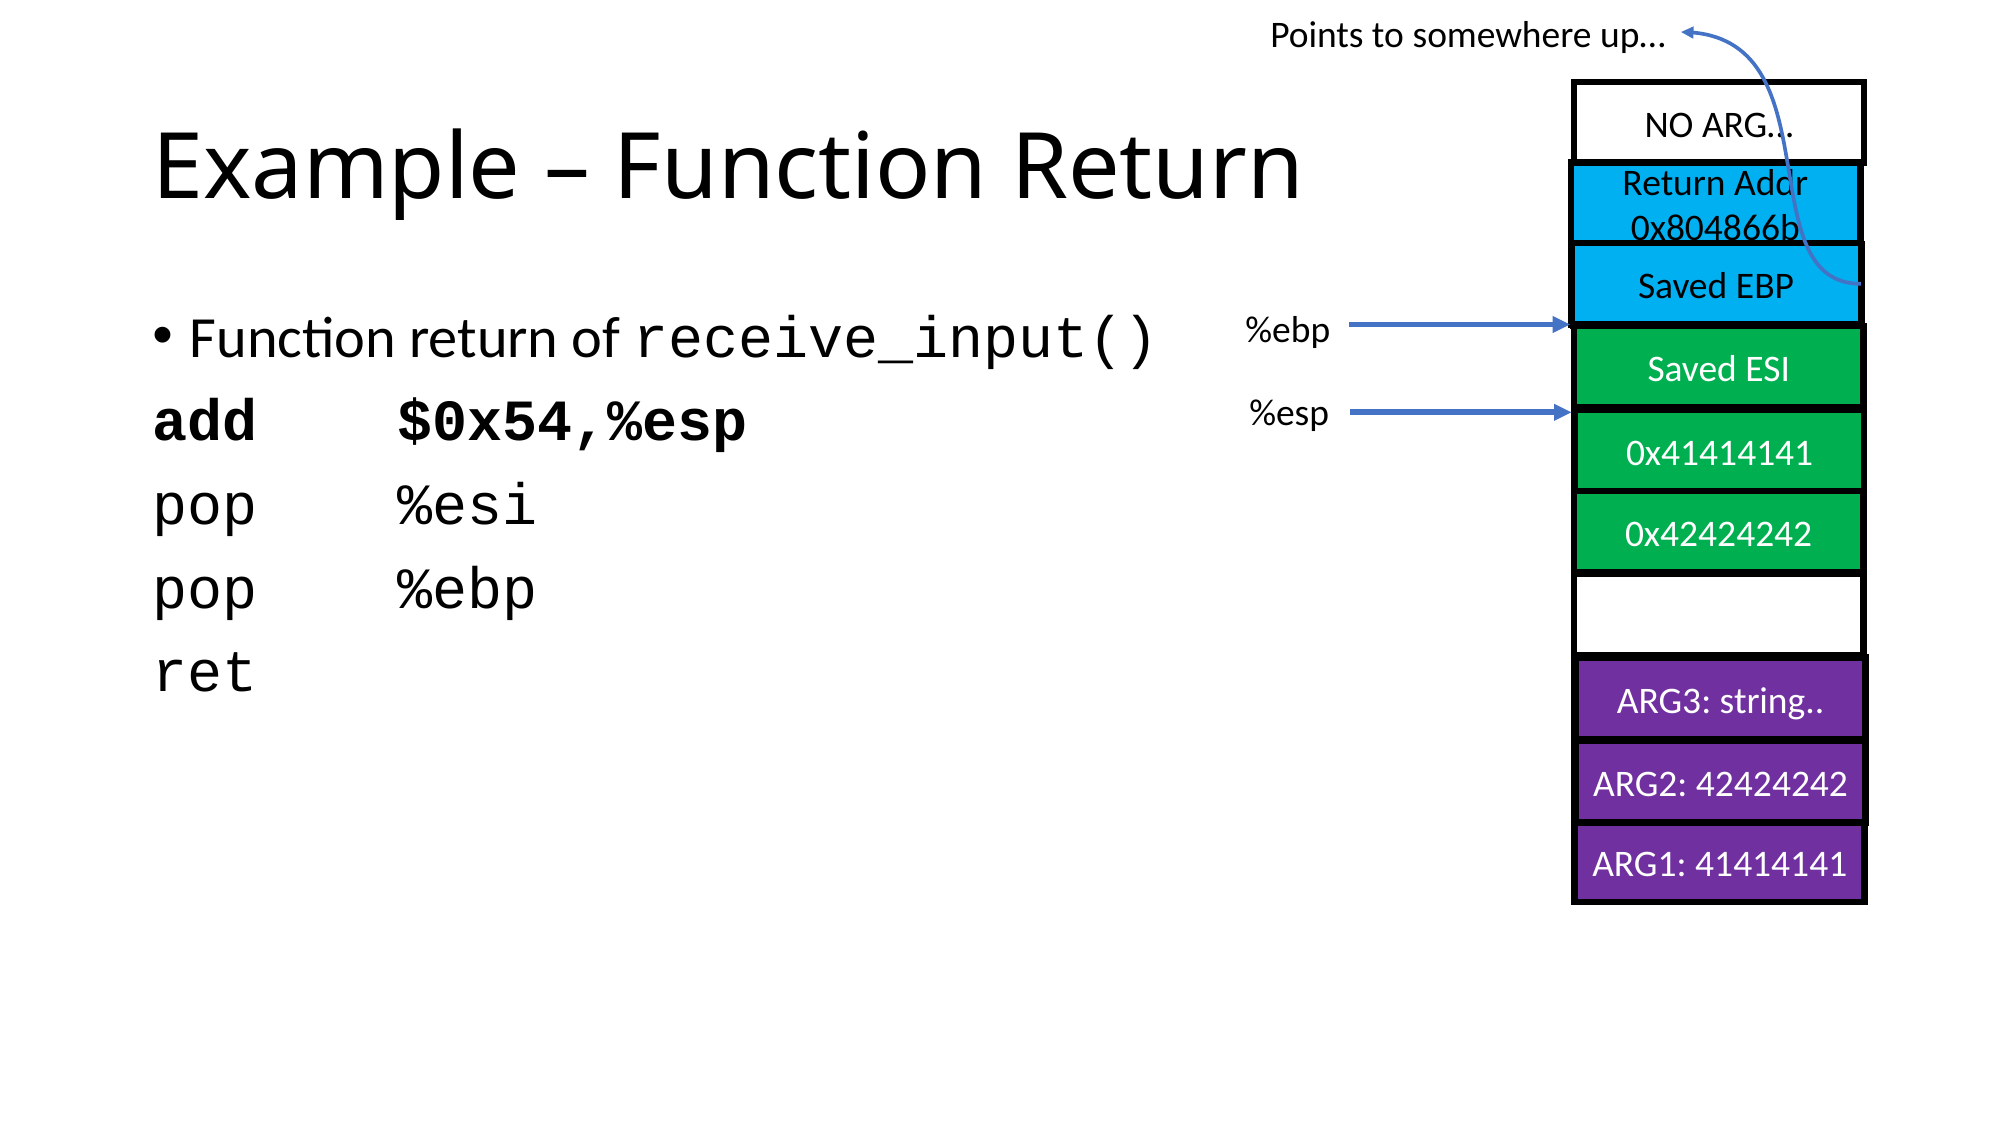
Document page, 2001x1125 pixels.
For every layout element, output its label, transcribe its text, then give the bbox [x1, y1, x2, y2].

text_box ARG2: 42424242 [1575, 740, 1866, 823]
text_box Points to somewhere up… [1255, 2, 1682, 62]
text_box 0x42424242 [1573, 490, 1864, 574]
text_box 0x41414141 [1574, 408, 1865, 492]
text_box Return Addr 0x804866b [1570, 161, 1684, 242]
text_box Saved EBP [1570, 242, 1862, 325]
text_box NO ARG… [1861, 81, 1865, 164]
text_box [1573, 573, 1865, 656]
text_box ARG3: string.. [1575, 656, 1866, 740]
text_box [1684, 32, 1861, 284]
text_box %ebp [1230, 297, 1346, 358]
text_box %esp [1234, 380, 1345, 440]
text_box Saved ESI [1573, 325, 1865, 406]
text_box NO ARG… [1573, 81, 1684, 161]
list Function return of receive_input() add $0x54,%esp pop %esi pop %ebp ret [137, 299, 1863, 1014]
text_box ARG1: 41414141 [1574, 819, 1866, 903]
title Example – Function Return [137, 59, 1684, 278]
